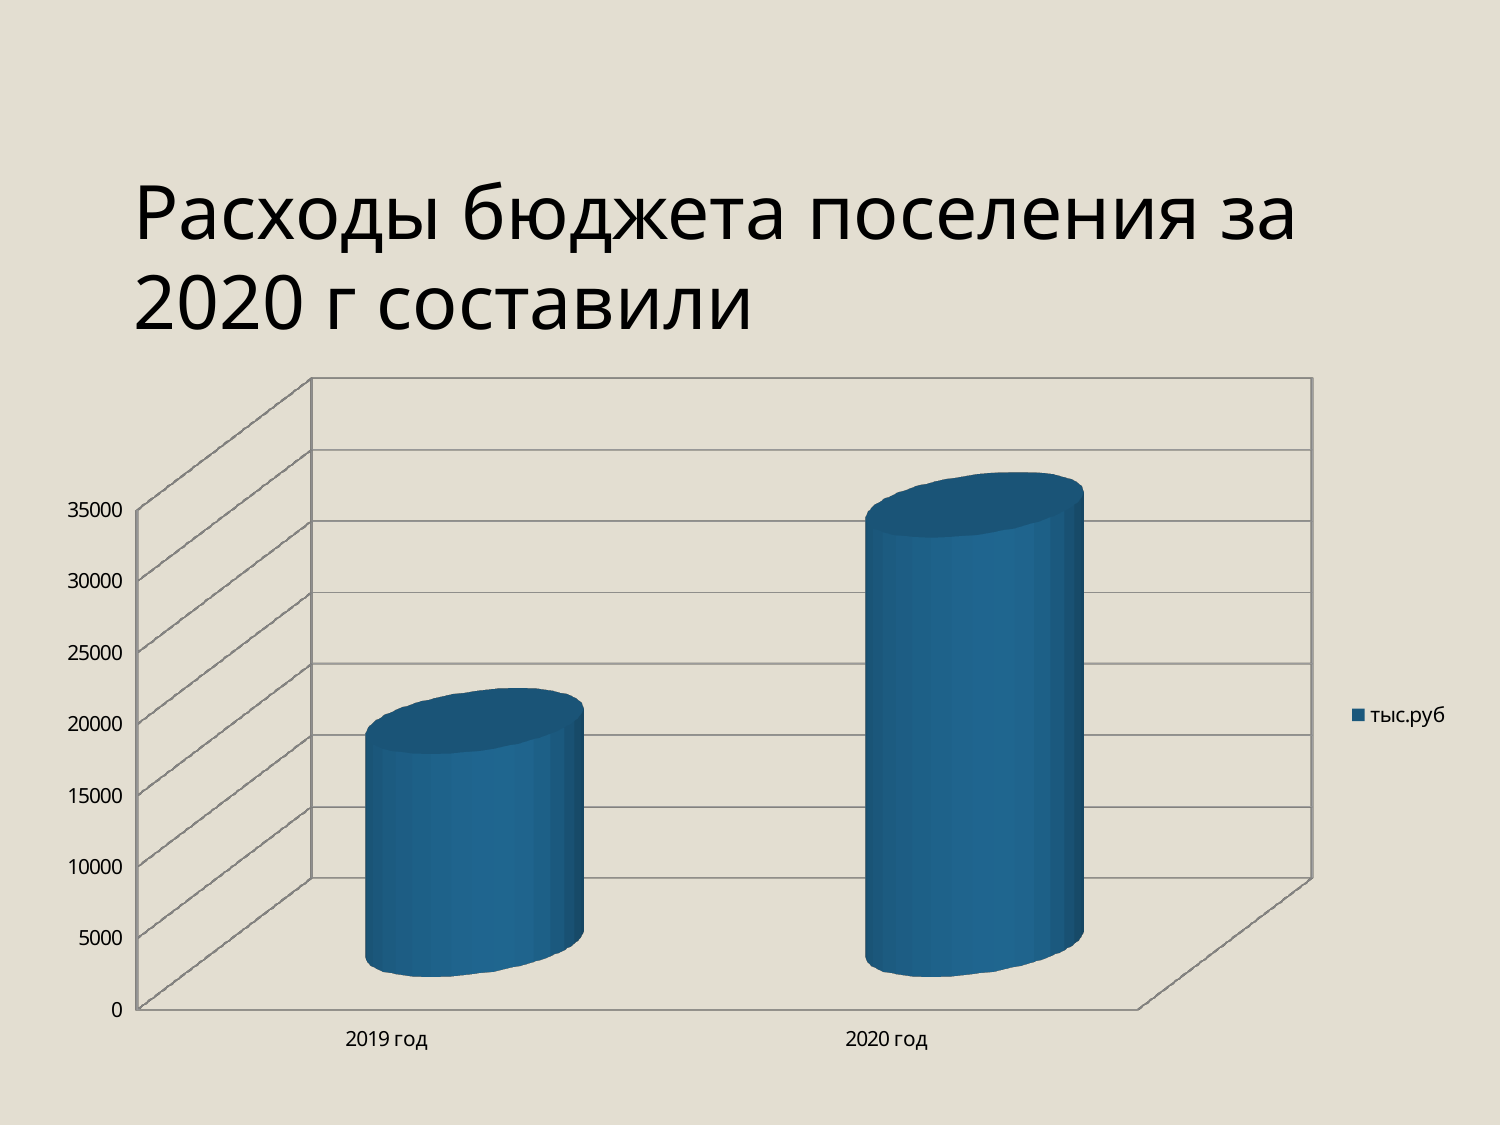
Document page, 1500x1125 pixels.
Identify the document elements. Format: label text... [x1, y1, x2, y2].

title Расходы бюджета поселения за 2020 г составили [118, 164, 1394, 338]
chart [34, 362, 1466, 1067]
